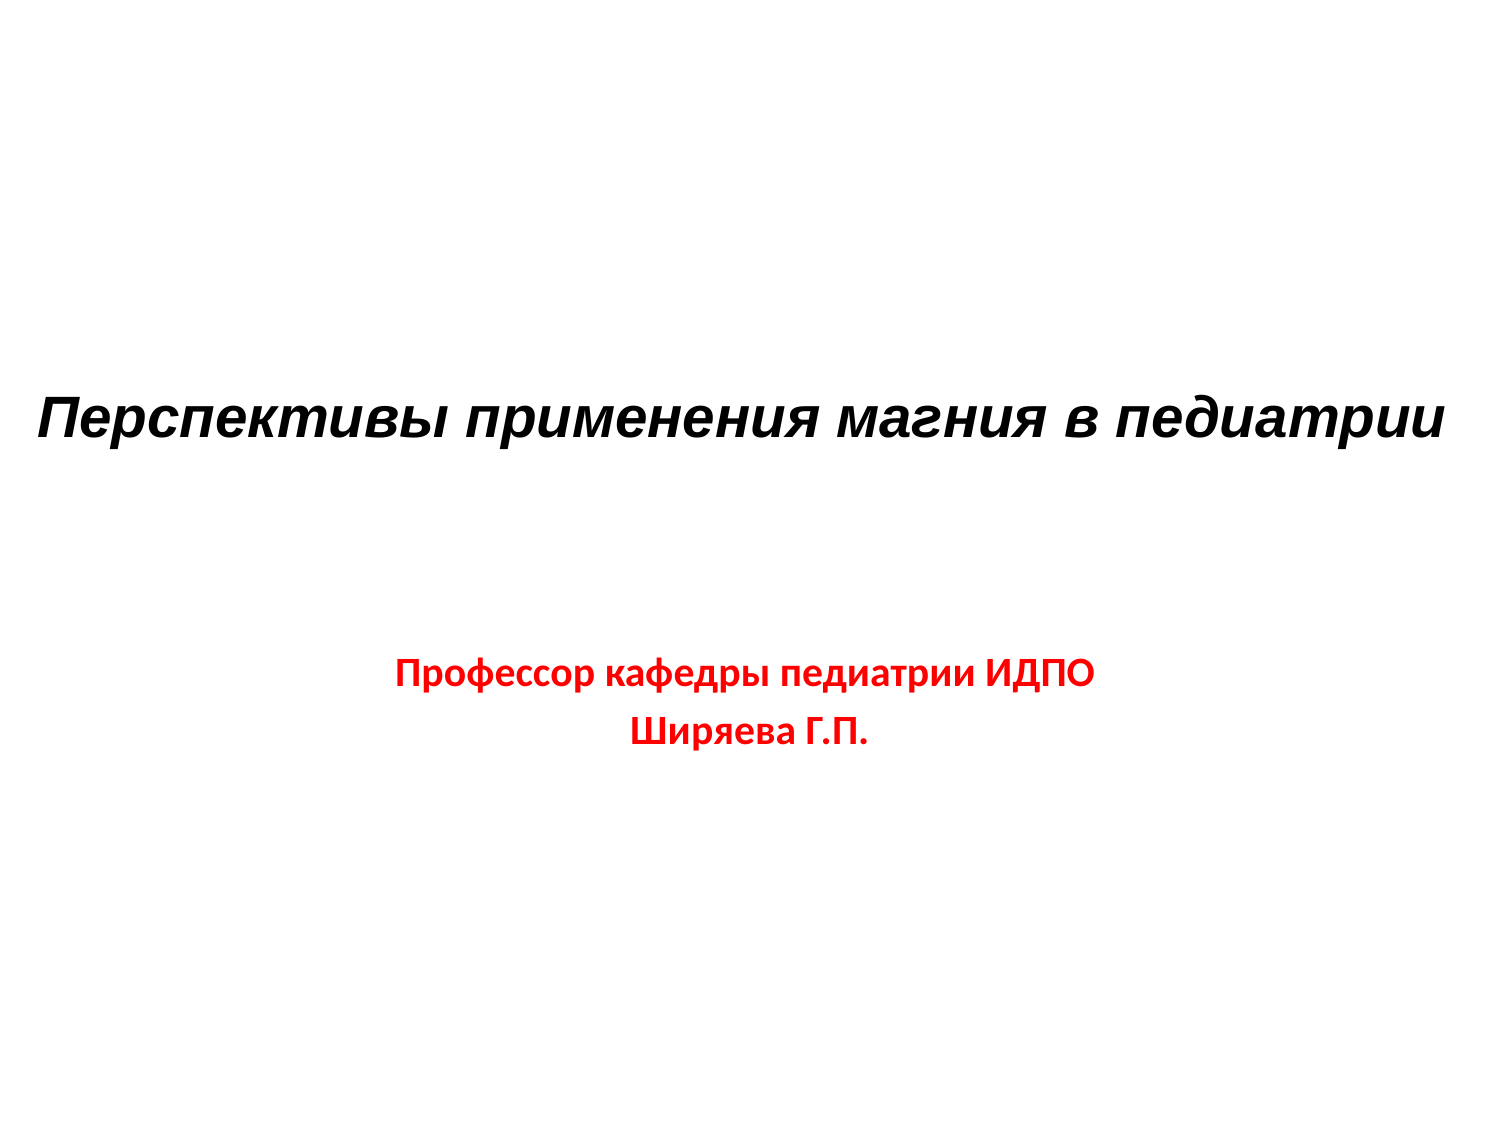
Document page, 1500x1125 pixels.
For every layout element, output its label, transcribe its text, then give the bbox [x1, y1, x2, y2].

subtitle Профессор кафедры педиатрии ИДПО Ширяева Г.П. [224, 637, 1276, 926]
text_box Перспективы применения магния в педиатрии [22, 371, 1462, 457]
